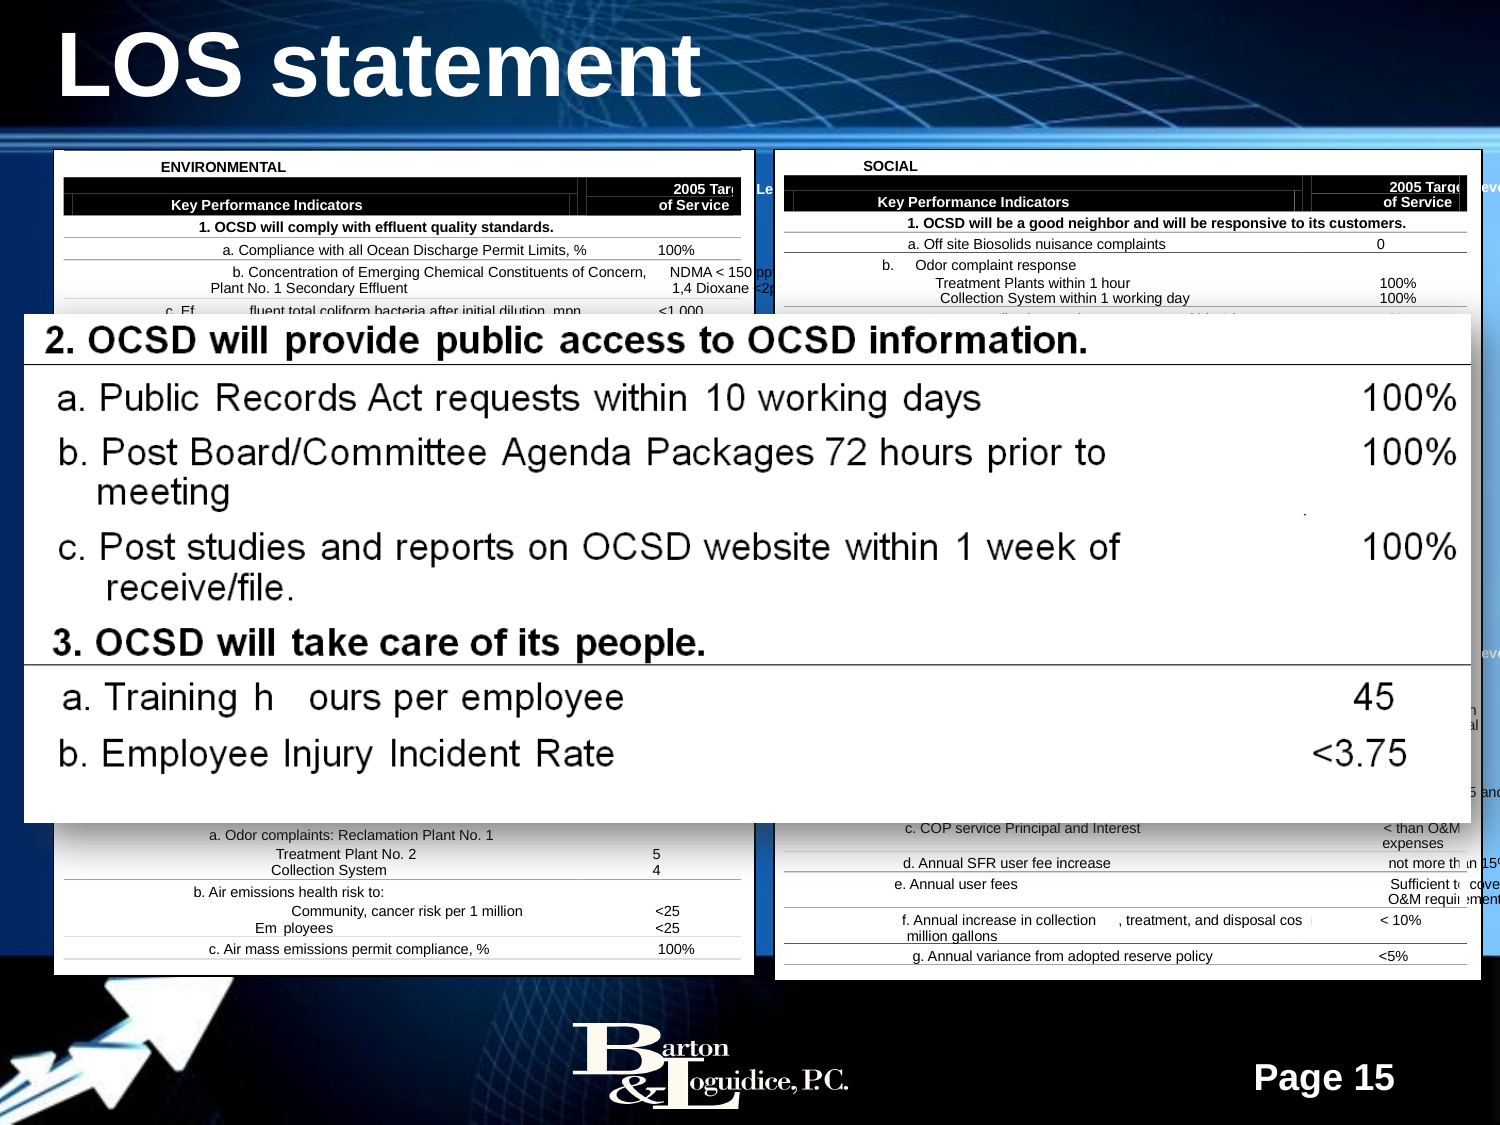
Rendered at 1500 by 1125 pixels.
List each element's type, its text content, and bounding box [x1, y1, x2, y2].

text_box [773, 148, 1483, 984]
title LOS statement [41, 0, 1425, 126]
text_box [52, 148, 758, 312]
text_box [52, 831, 758, 978]
picture [0, 0, 1500, 1125]
